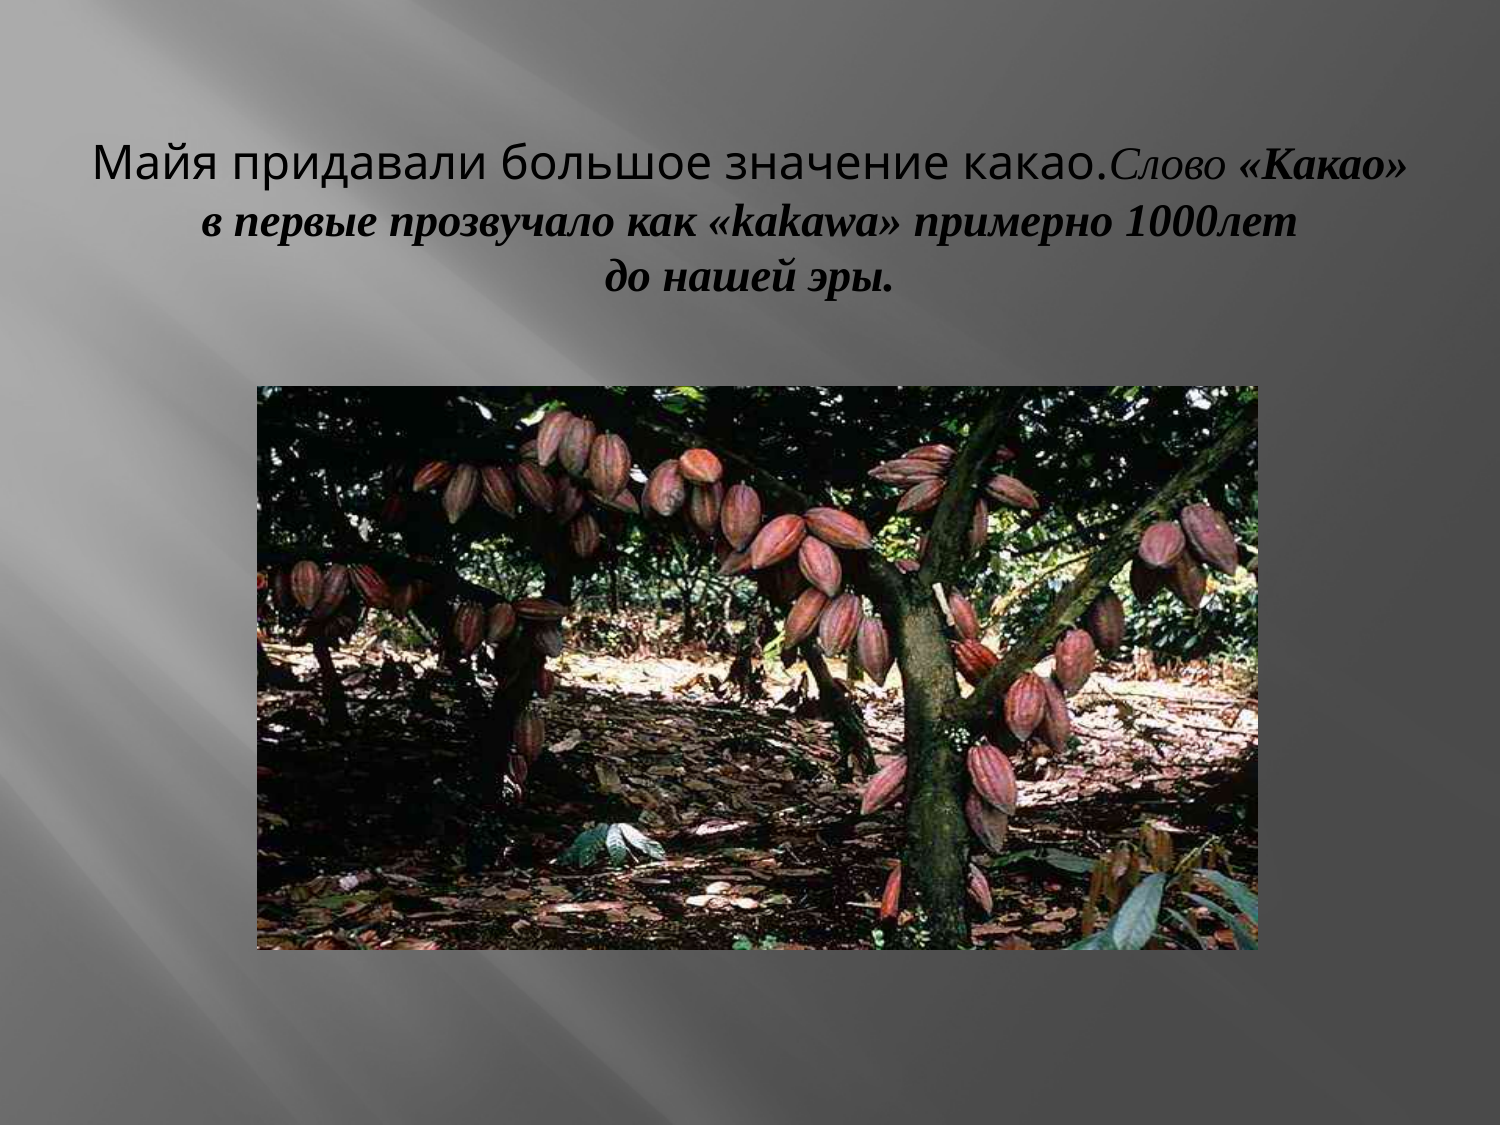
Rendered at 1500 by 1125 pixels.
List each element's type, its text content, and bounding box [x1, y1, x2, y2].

title Майя придавали большое значение какао.Слово «Какао» в первые прозвучало как «kakawa» примерно 1000лет до нашей эры. [75, 45, 1425, 387]
picture [257, 386, 1259, 950]
